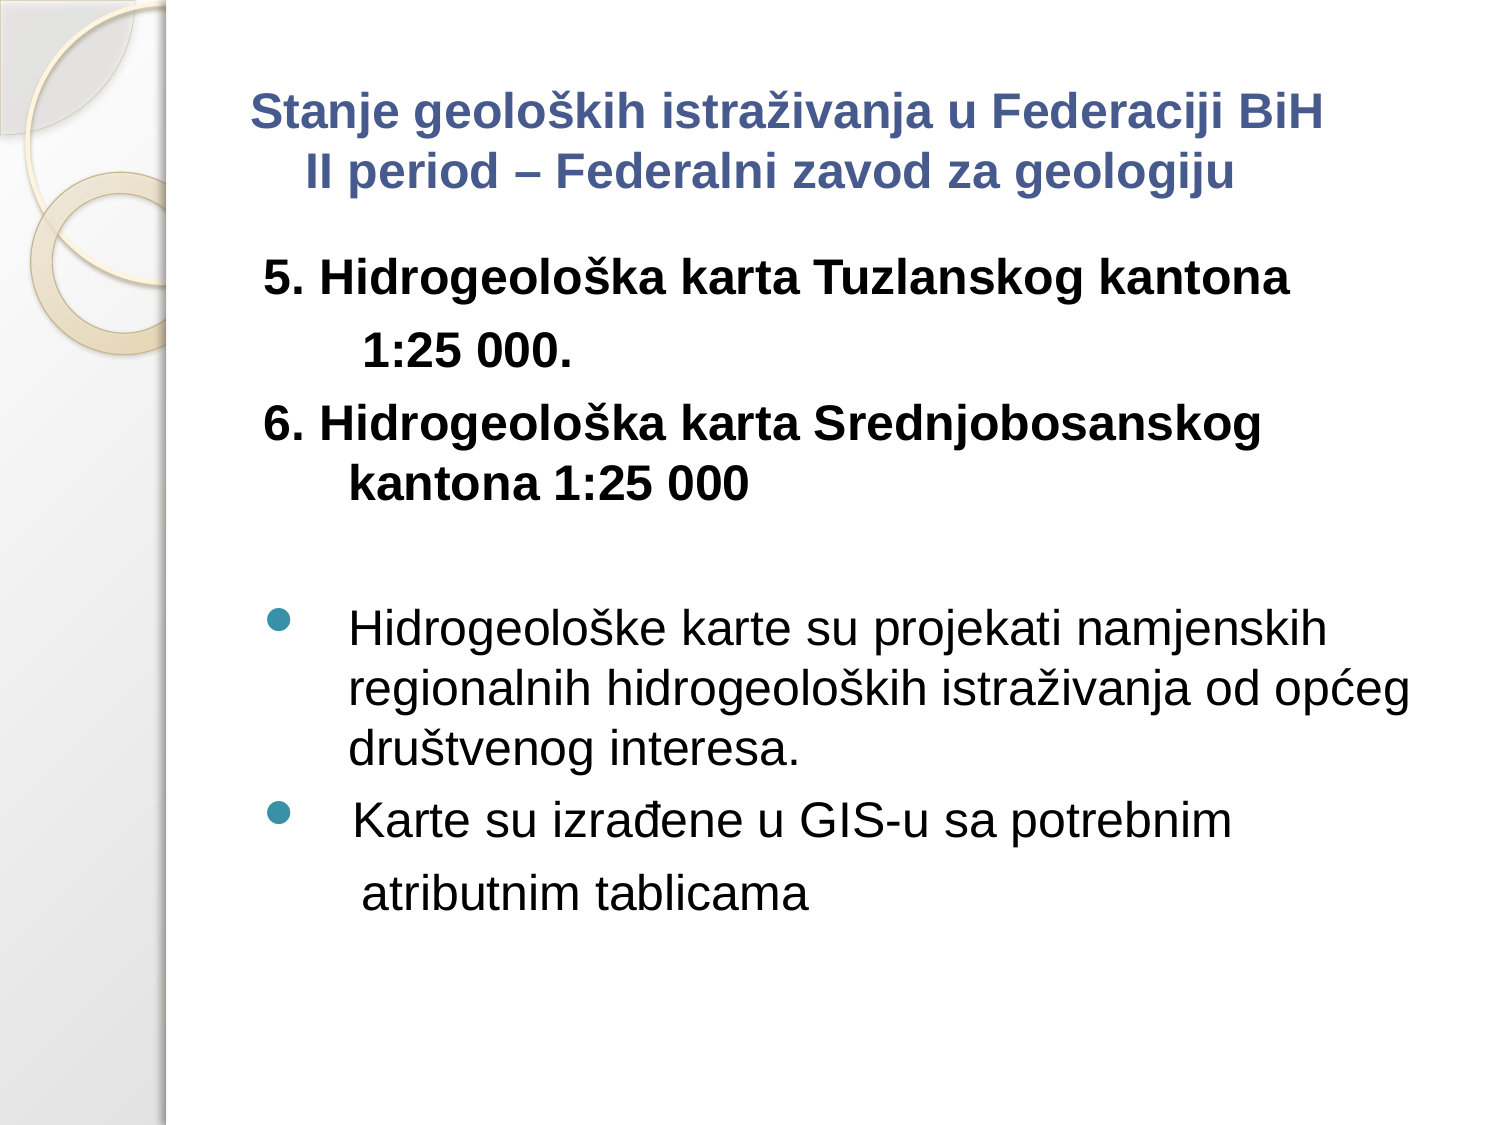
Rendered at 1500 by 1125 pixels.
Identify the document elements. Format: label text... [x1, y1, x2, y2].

list 5. Hidrogeološka karta Tuzlanskog kantona 1:25 000. 6. Hidrogeološka karta Srednjobosanskog kantona 1:25 000 Hidrogeološke karte su projekati namjenskih regionalnih hidrogeoloških istraživanja od općeg društvenog interesa. Karte su izrađene u GIS-u sa potrebnim atributnim tablicama [235, 237, 1466, 1026]
title Stanje geoloških istraživanja u Federaciji BiH II period – Federalni zavod za geologiju [235, 45, 1466, 233]
